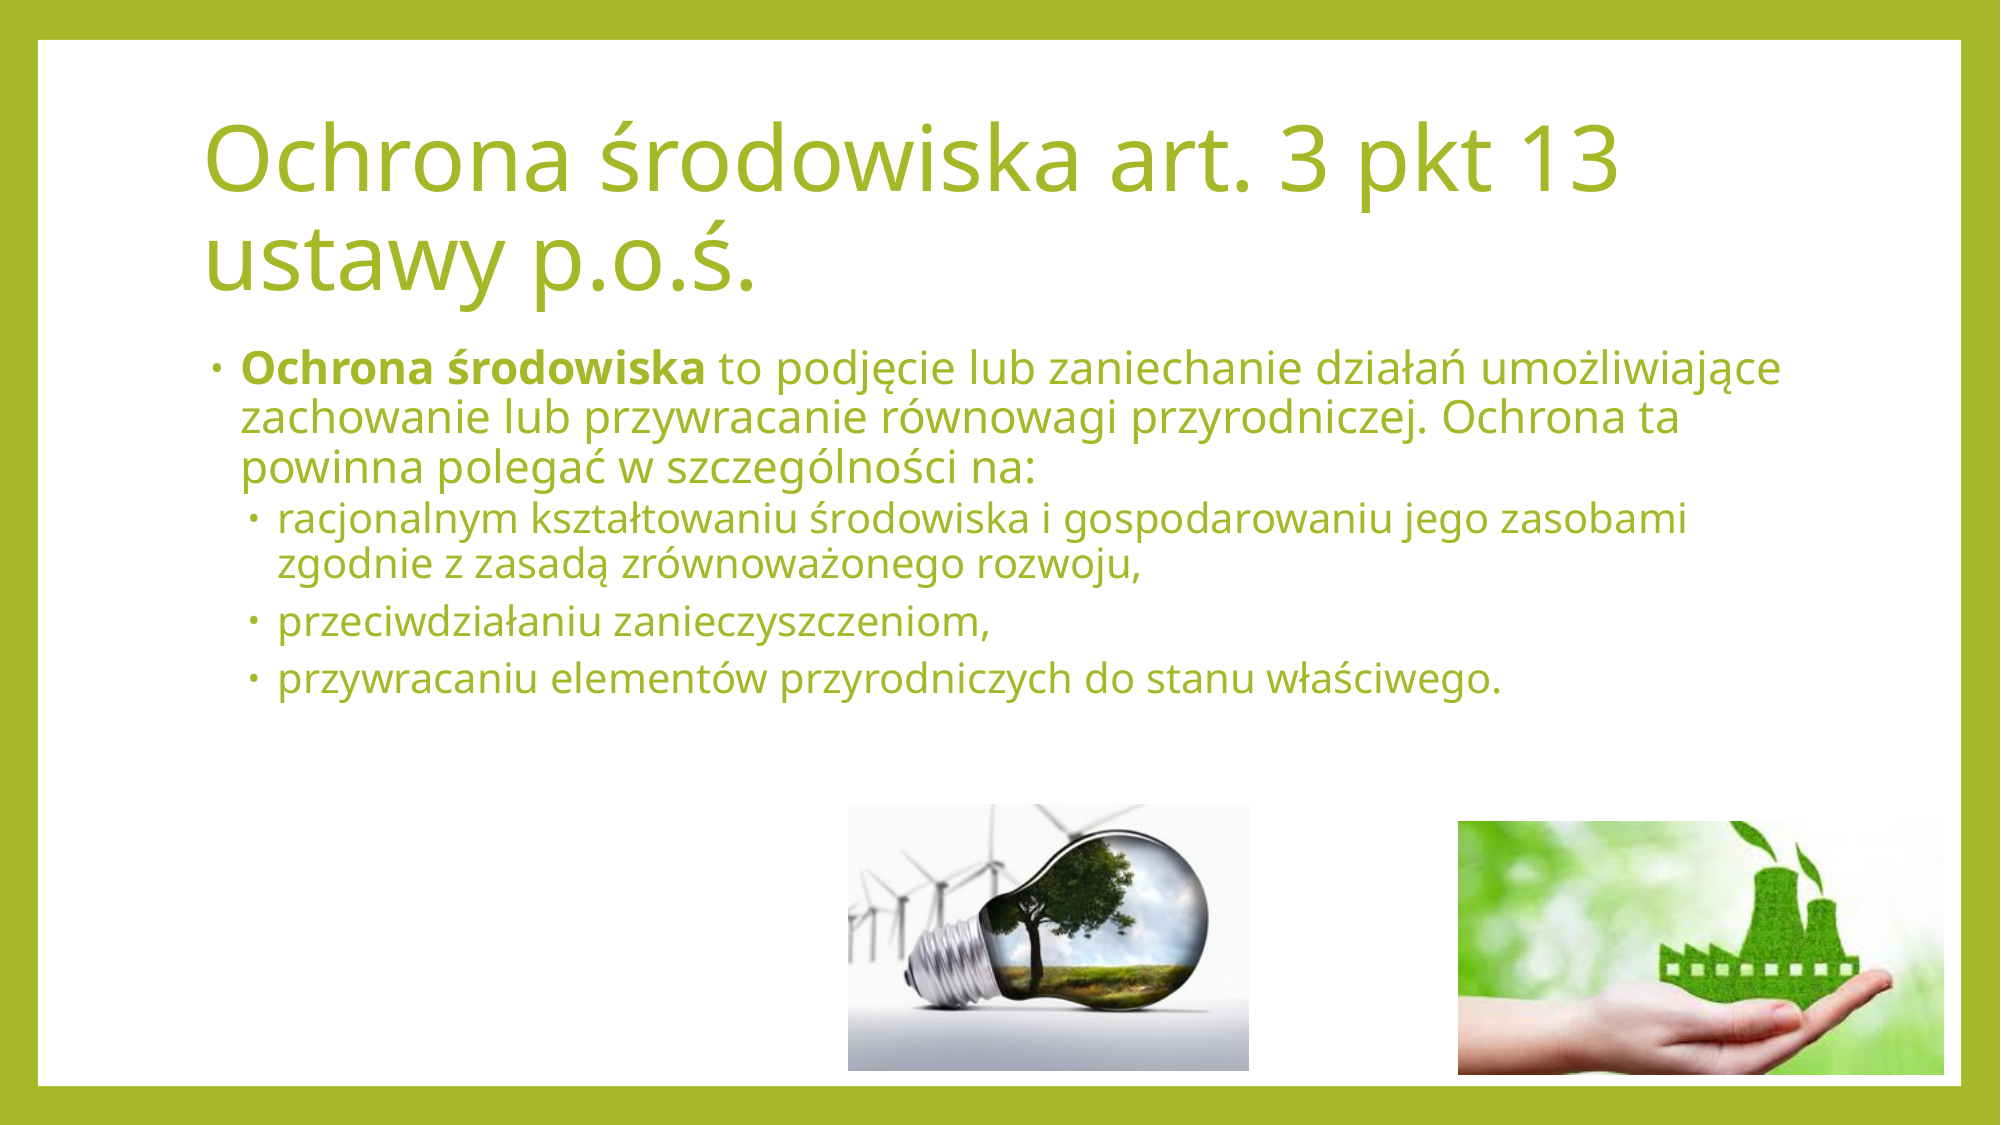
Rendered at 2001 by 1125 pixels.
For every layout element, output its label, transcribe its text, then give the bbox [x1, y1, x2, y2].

picture [1457, 821, 1945, 1075]
list Ochrona środowiska to podjęcie lub zaniechanie działań umożliwiające zachowanie lub przywracanie równowagi przyrodniczej. Ochrona ta powinna polegać w szczególności na: racjonalnym kształtowaniu środowiska i gospodarowaniu jego zasobami zgodnie z zasadą zrównoważonego rozwoju, przeciwdziałaniu zanieczyszczeniom, przywracaniu elementów przyrodniczych do stanu właściwego. [187, 337, 1808, 1000]
picture [847, 804, 1250, 1071]
title Ochrona środowiska art. 3 pkt 13 ustawy p.o.ś. [187, 99, 1808, 323]
